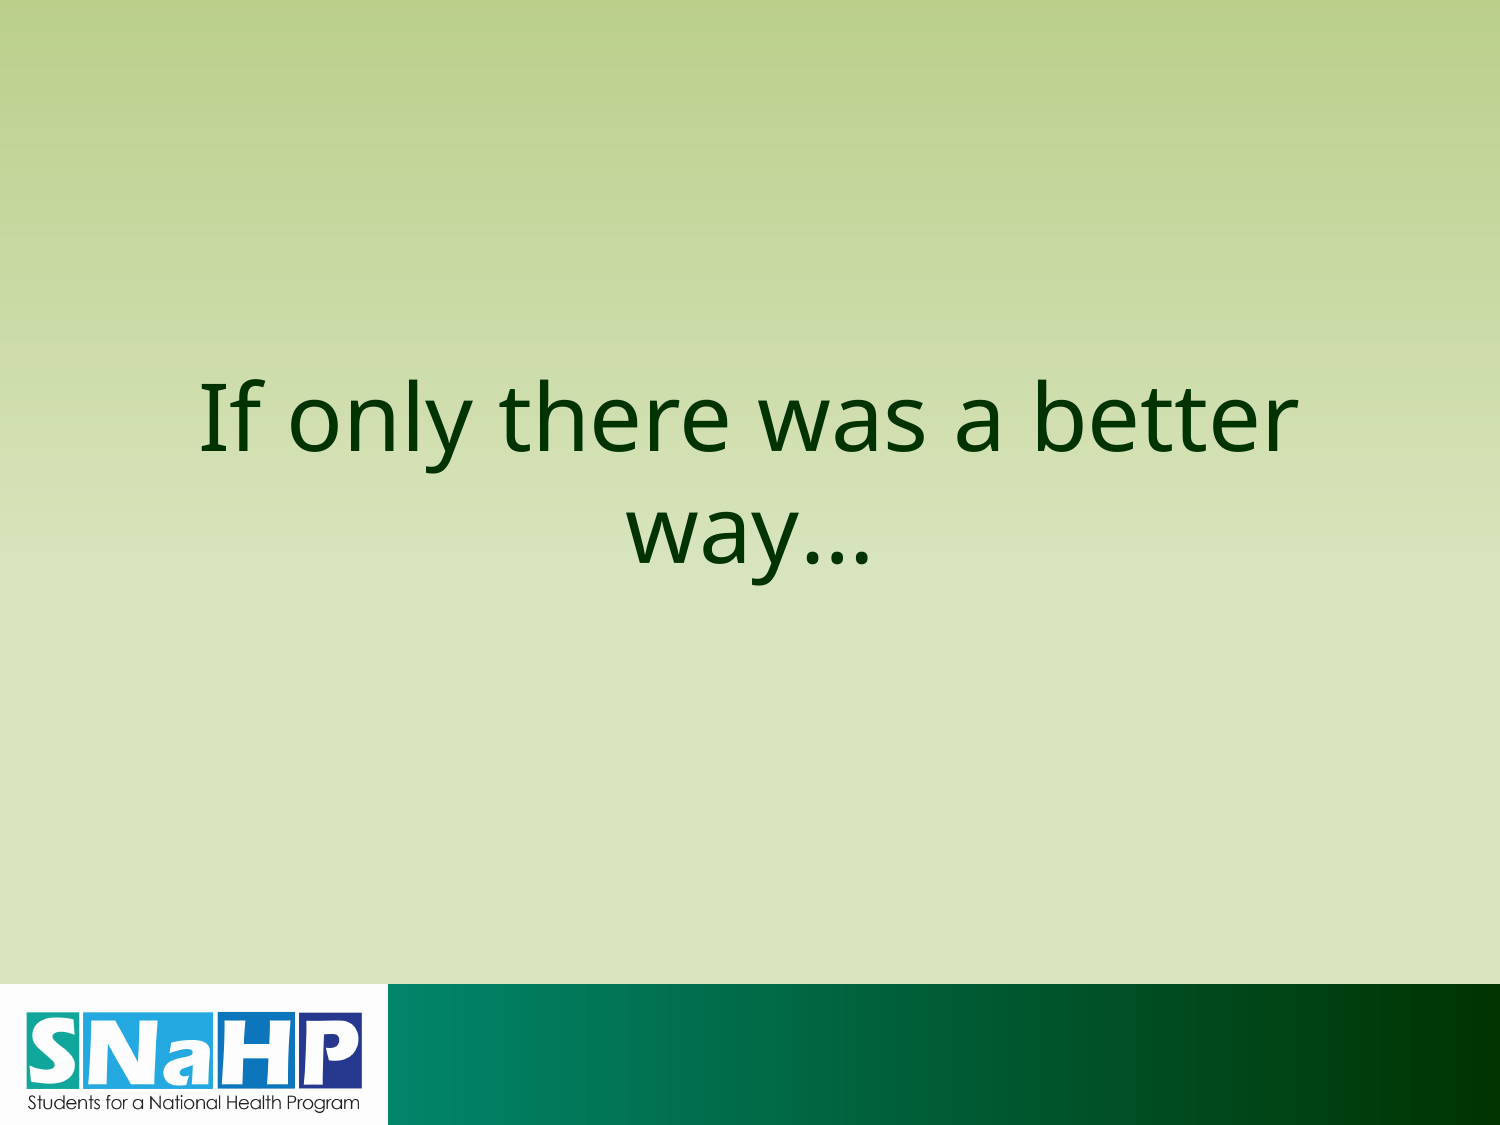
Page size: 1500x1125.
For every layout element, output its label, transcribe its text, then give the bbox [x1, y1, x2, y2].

title If only there was a better way… [112, 349, 1388, 591]
chart [1166, 984, 1171, 1125]
picture [0, 984, 388, 1125]
